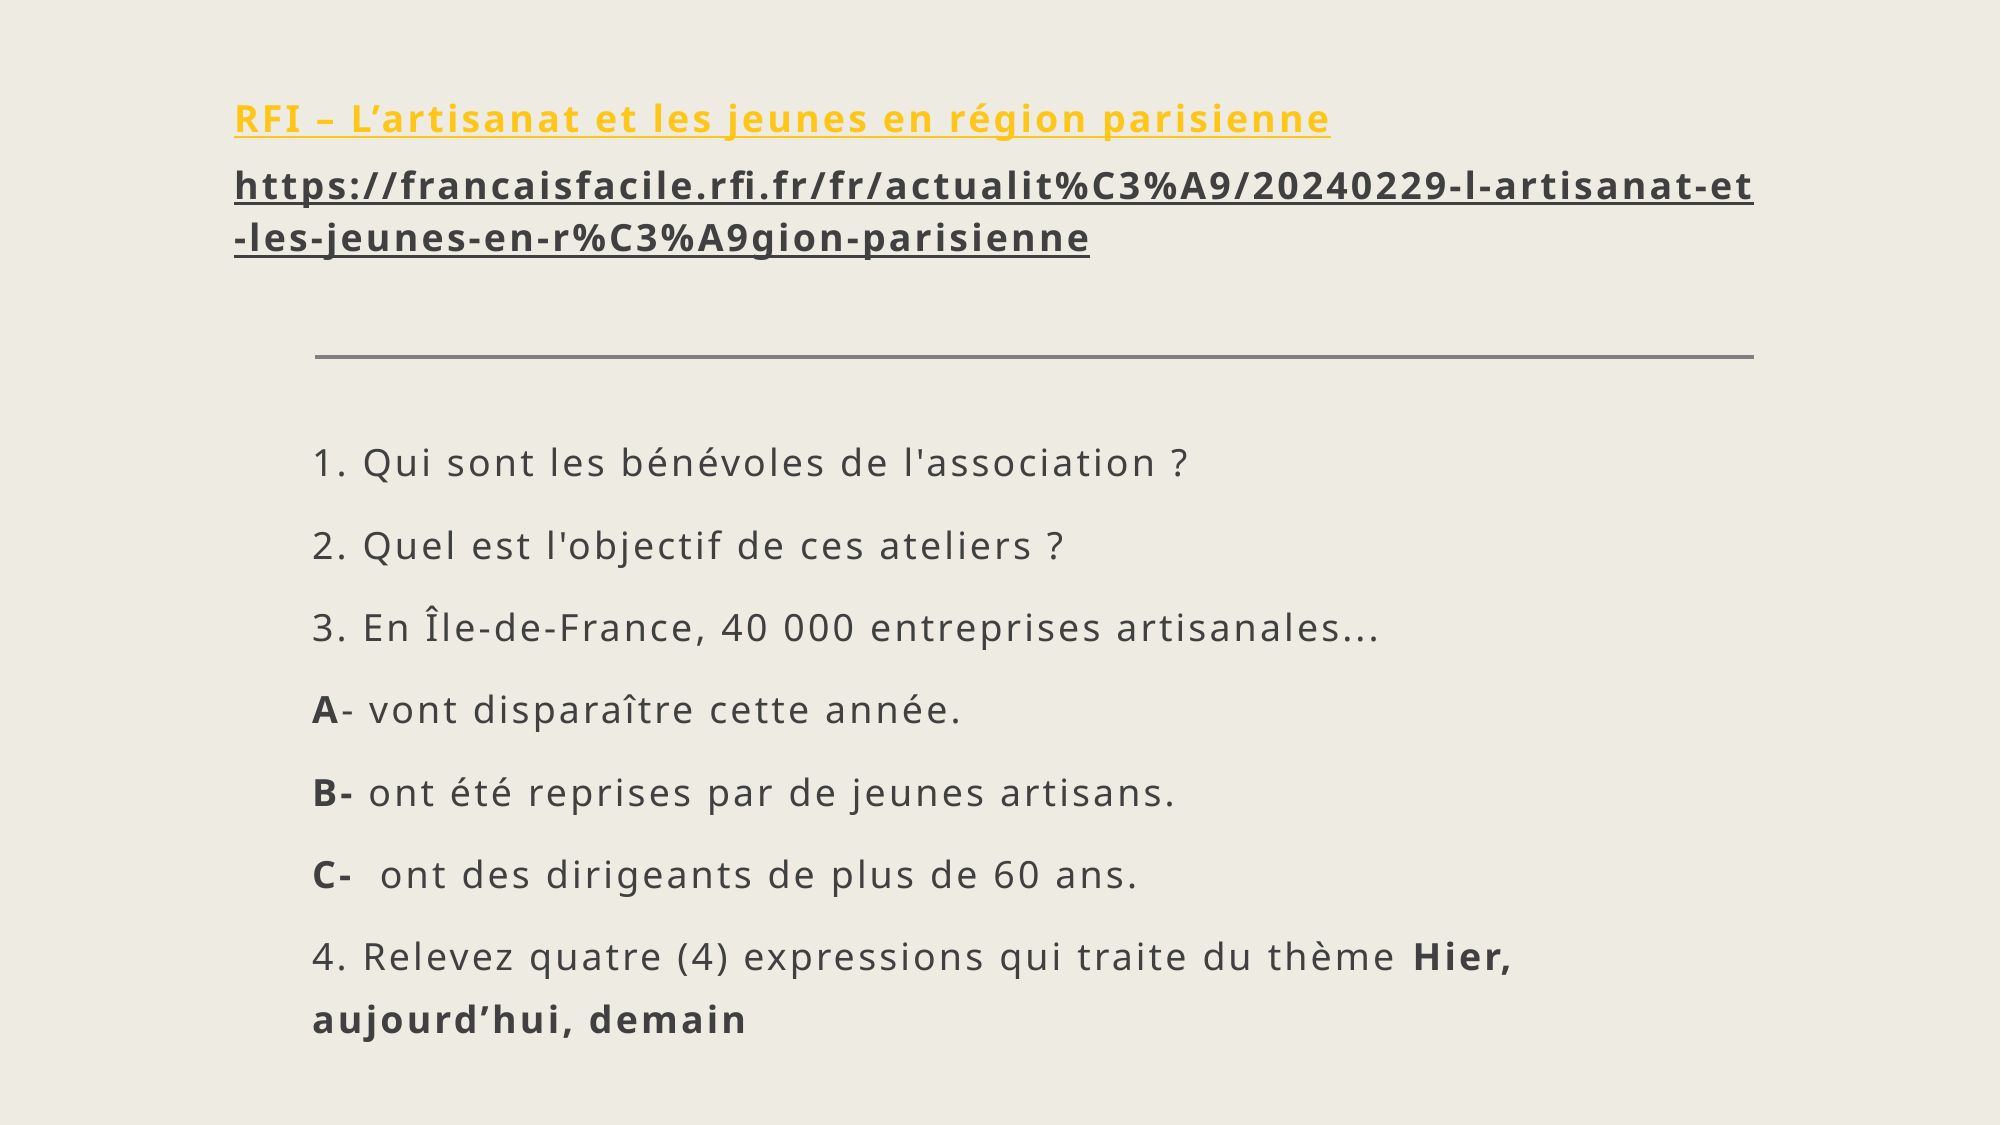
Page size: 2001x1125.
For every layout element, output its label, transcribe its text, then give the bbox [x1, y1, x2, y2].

list 1. Qui sont les bénévoles de l'association ? 2. Quel est l'objectif de ces ateliers ? 3. En Île-de-France, 40 000 entreprises artisanales... A- vont disparaître cette année. B- ont été reprises par de jeunes artisans. C- ont des dirigeants de plus de 60 ans. 4. Relevez quatre (4) expressions qui traite du thème Hier, aujourd’hui, demain [294, 403, 1769, 1125]
title RFI – L’artisanat et les jeunes en région parisienne https://francaisfacile.rfi.fr/fr/actualit%C3%A9/20240229-l-artisanat-et-les-jeunes-en-r%C3%A9gion-parisienne [216, 0, 1784, 332]
